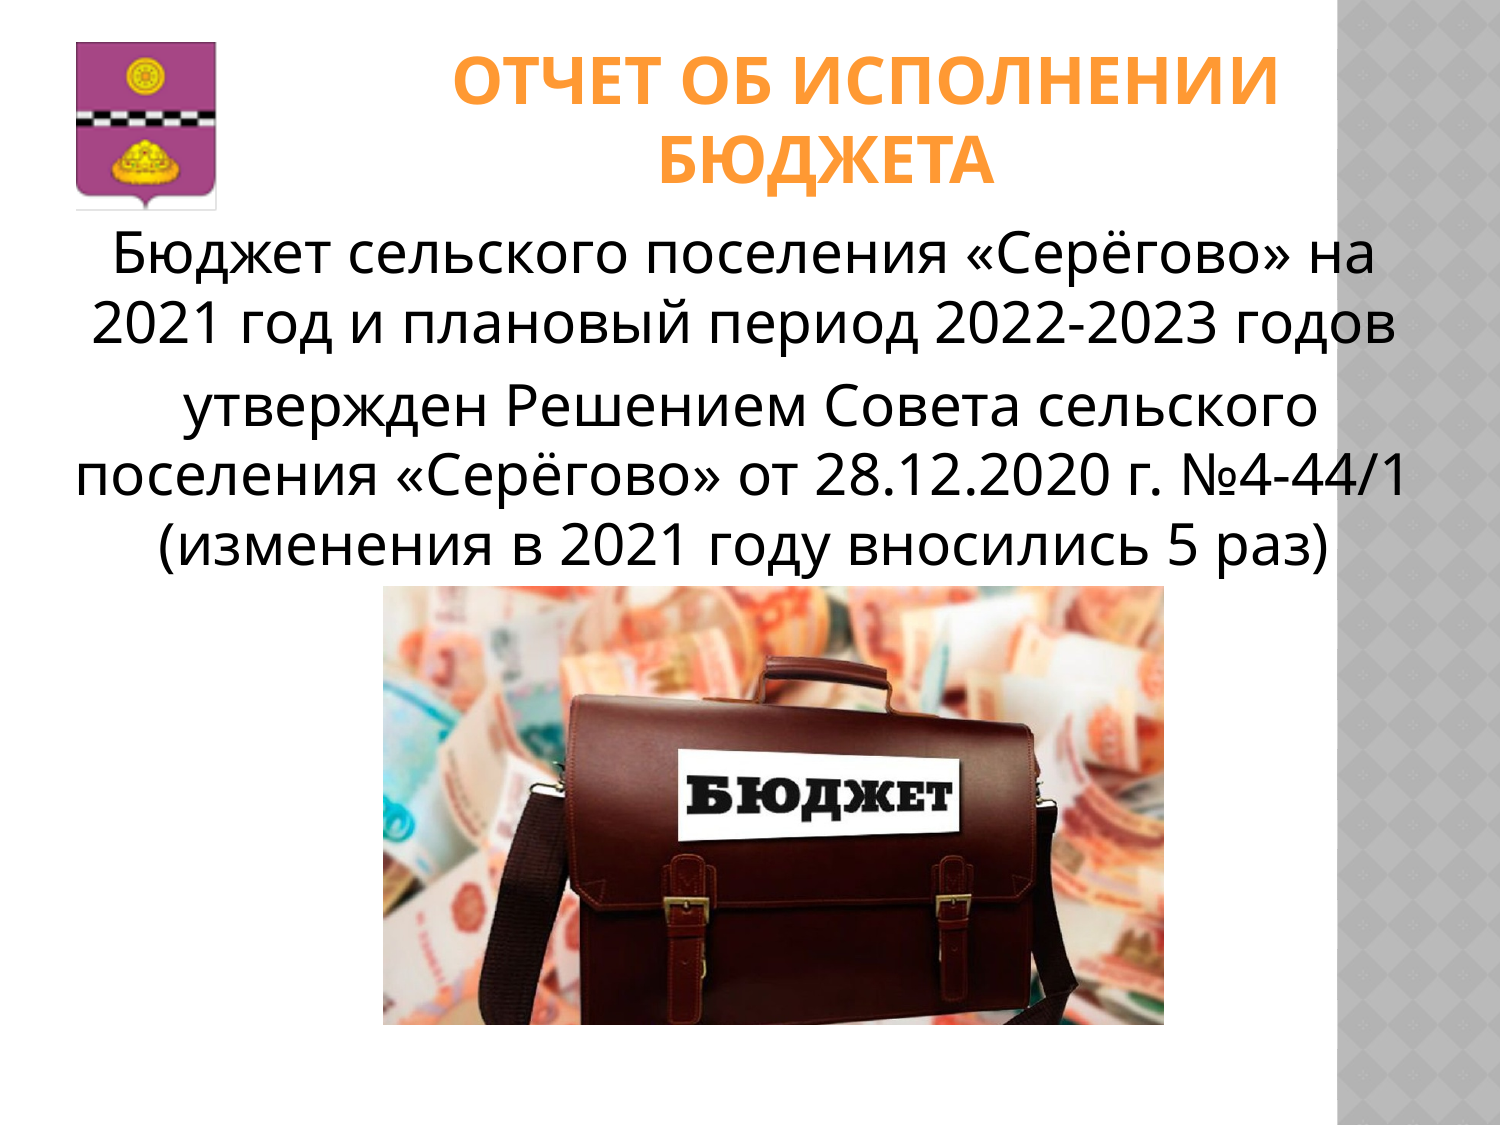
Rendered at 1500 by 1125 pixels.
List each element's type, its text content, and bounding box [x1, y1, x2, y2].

picture [383, 585, 1164, 1026]
picture [76, 42, 219, 213]
title Отчет об исполнении бюджета [218, 37, 1450, 197]
list Бюджет сельского поселения «Серёгово» на 2021 год и плановый период 2022-2023 годов утвержден Решением Совета сельского поселения «Серёгово» от 28.12.2020 г. №4-44/1 (изменения в 2021 году вносились 5 раз) [53, 208, 1436, 1059]
